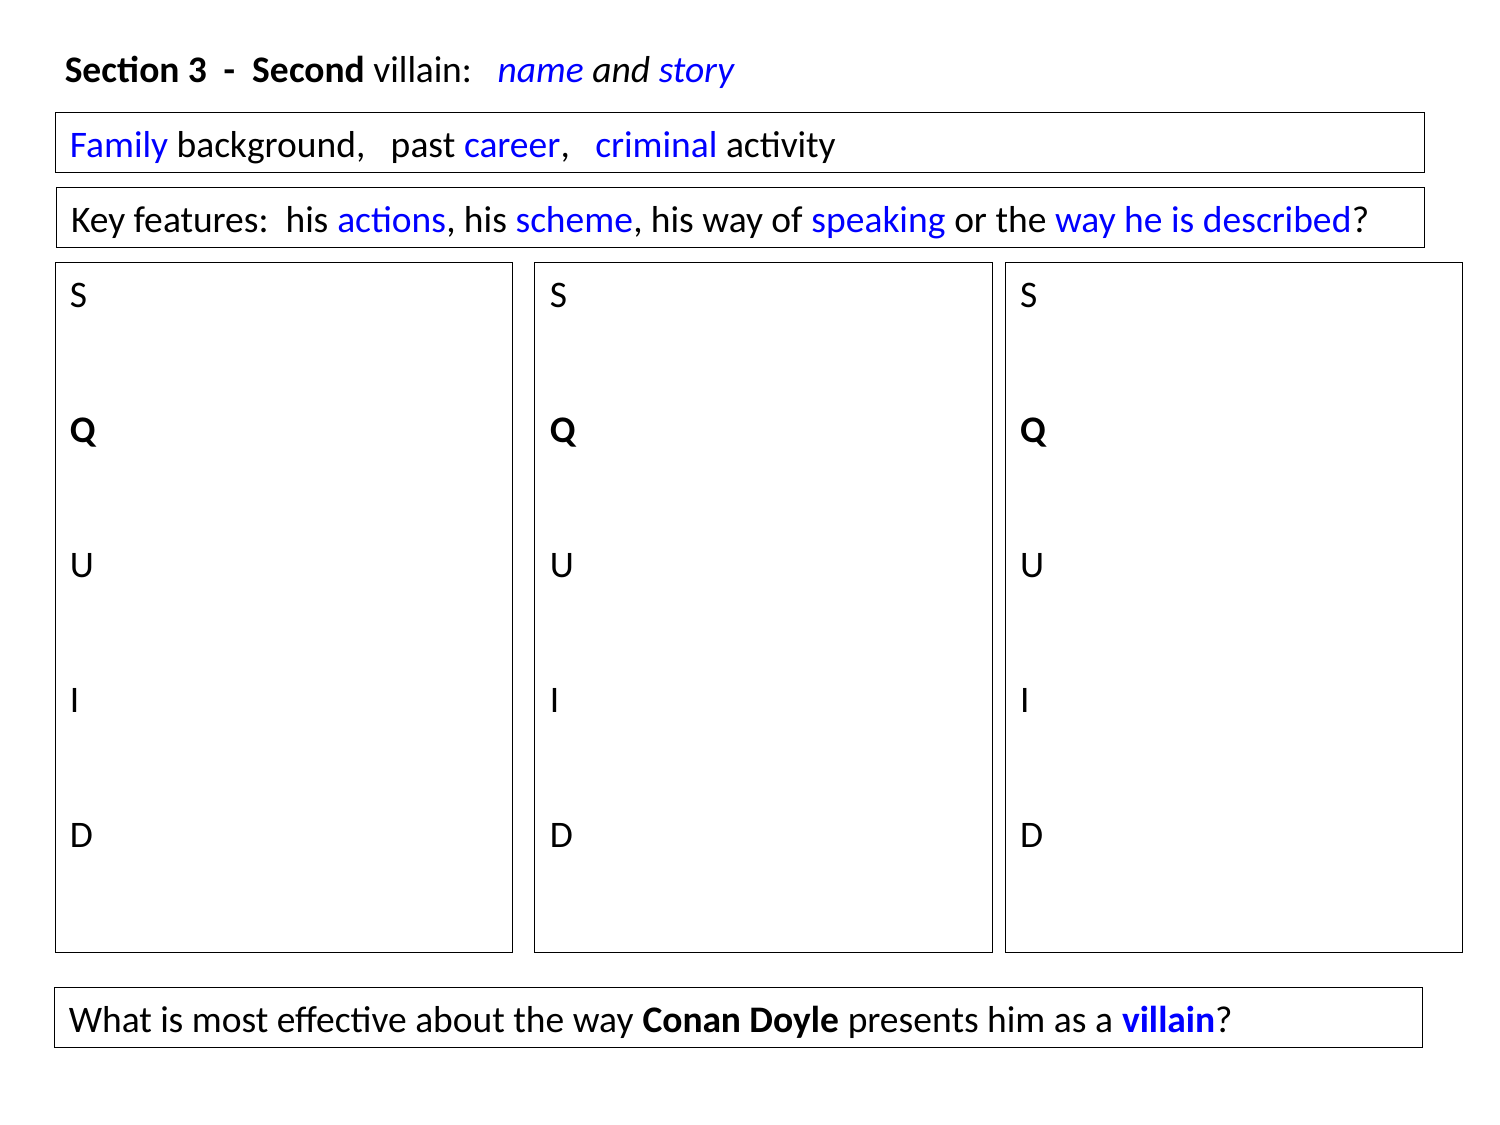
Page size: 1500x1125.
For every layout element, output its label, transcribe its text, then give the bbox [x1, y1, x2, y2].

text_box Key features: his actions, his scheme, his way of speaking or the way he is described? [56, 187, 1425, 248]
text_box S Q U I D [1005, 262, 1463, 953]
text_box Section 3 - Second villain: name and story [49, 37, 863, 98]
text_box S Q U I D [534, 262, 993, 953]
text_box S Q U I D [55, 262, 513, 953]
text_box What is most effective about the way Conan Doyle presents him as a villain? [54, 987, 1423, 1048]
text_box Family background, past career, criminal activity [55, 112, 1425, 173]
